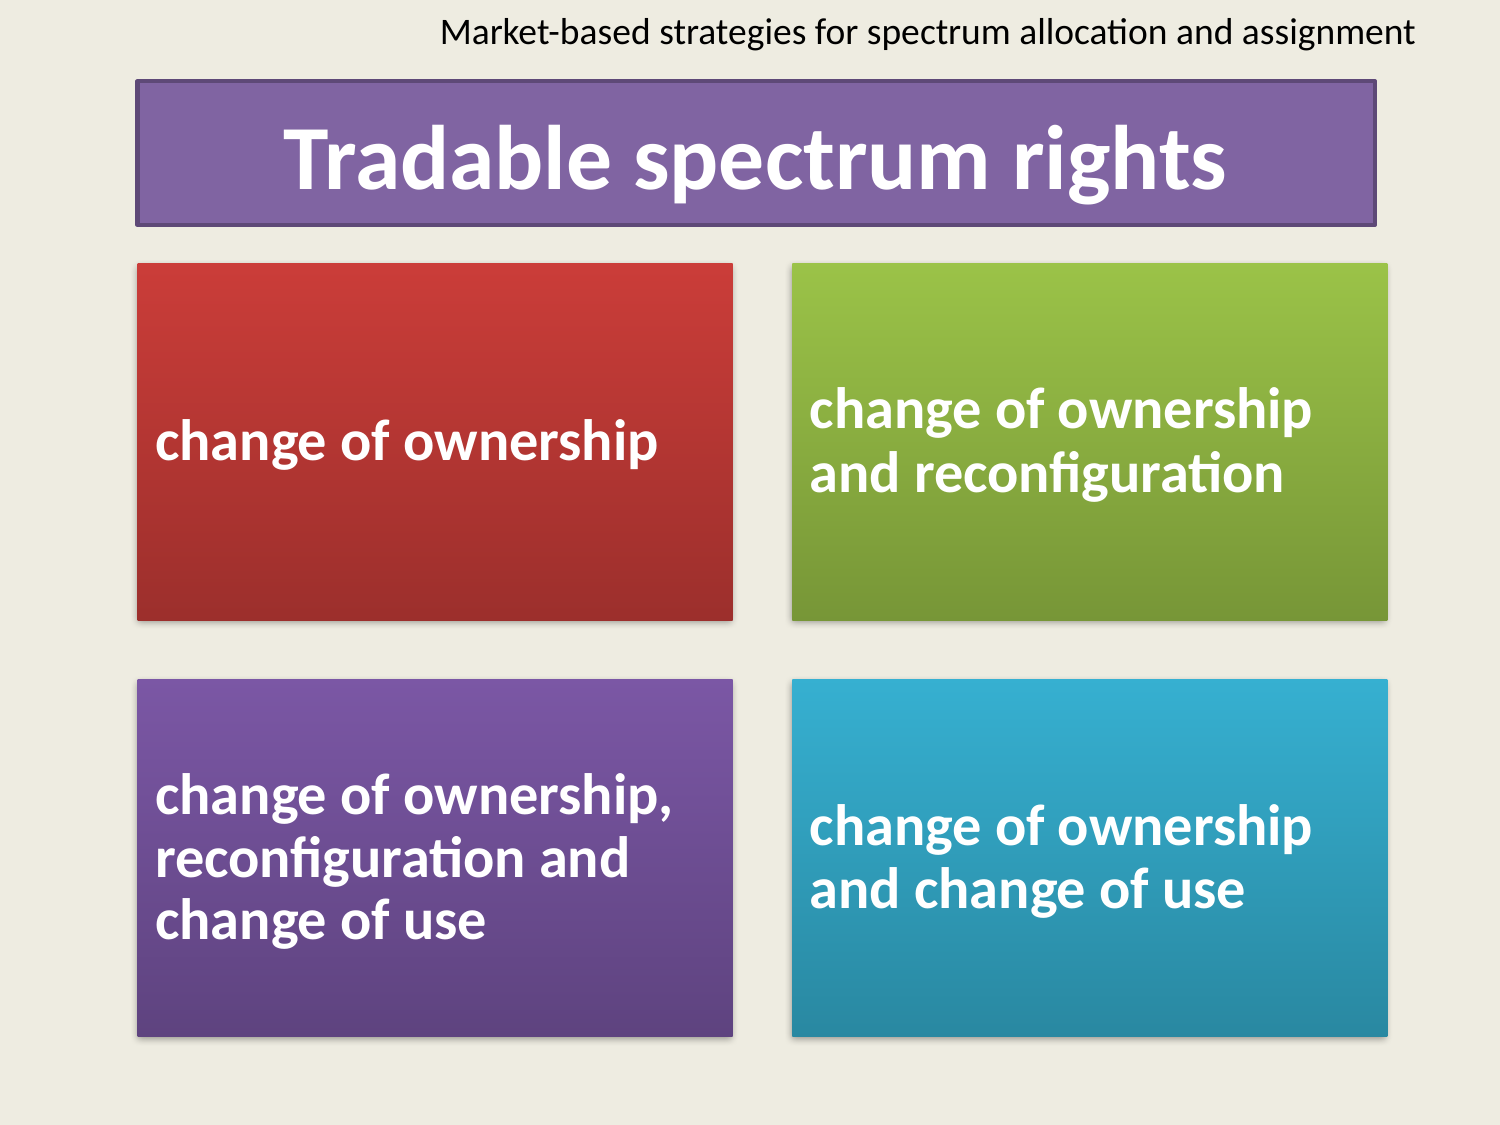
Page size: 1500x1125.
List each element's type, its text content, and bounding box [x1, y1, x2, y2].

text_box Market-based strategies for spectrum allocation and assignment [424, 0, 1469, 60]
title Tradable spectrum rights [135, 79, 1377, 225]
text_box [137, 224, 1388, 1076]
